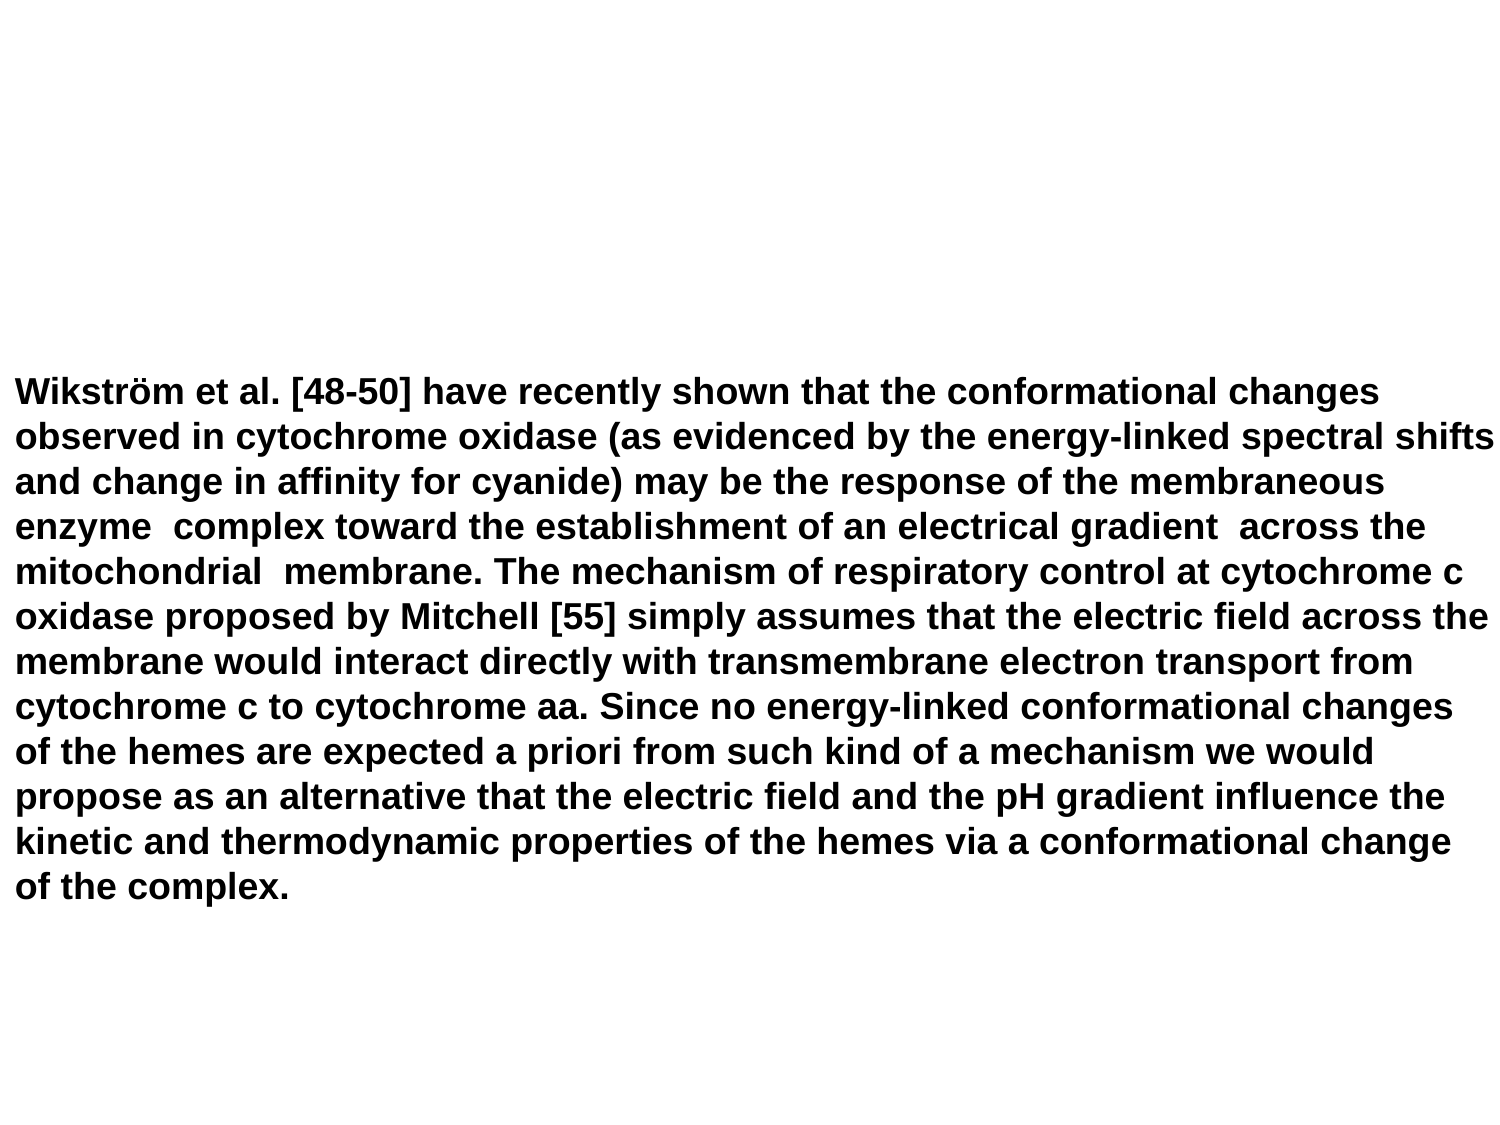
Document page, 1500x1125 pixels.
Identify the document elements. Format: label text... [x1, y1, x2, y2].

text_box Wikström et al. [48-50] have recently shown that the conformational changes observed in cytochrome oxidase (as evidenced by the energy-linked spectral shifts and change in affinity for cyanide) may be the response of the membraneous enzyme complex toward the establishment of an electrical gradient across the mitochondrial membrane. The mechanism of respiratory control at cytochrome c oxidase proposed by Mitchell [55] simply assumes that the electric field across the membrane would interact directly with transmembrane electron transport from cytochrome c to cytochrome aa. Since no energy-linked conformational changes of the hemes are expected a priori from such kind of a mechanism we would propose as an alternative that the electric field and the pH gradient influence the kinetic and thermodynamic properties of the hemes via a conformational change of the complex. [0, 359, 1500, 915]
